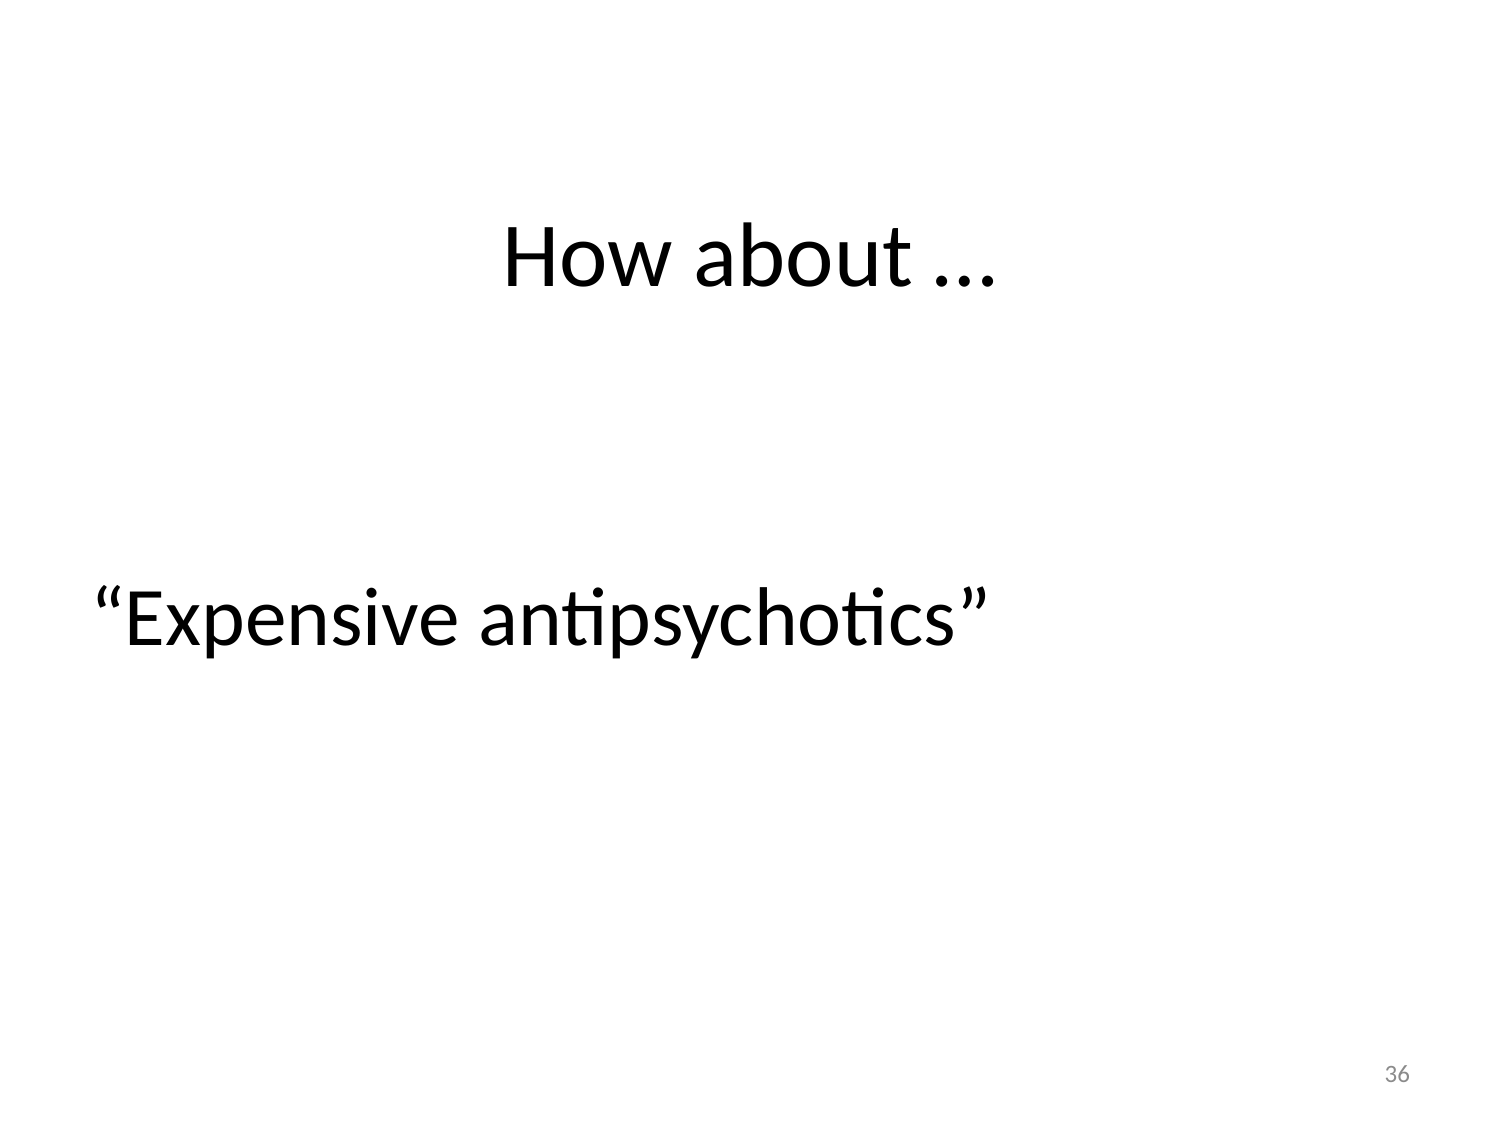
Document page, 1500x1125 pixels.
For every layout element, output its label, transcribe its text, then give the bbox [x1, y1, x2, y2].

slide_number 36 [1074, 1042, 1425, 1103]
title How about … [75, 137, 1425, 363]
list “Expensive antipsychotics” [75, 437, 1425, 1006]
